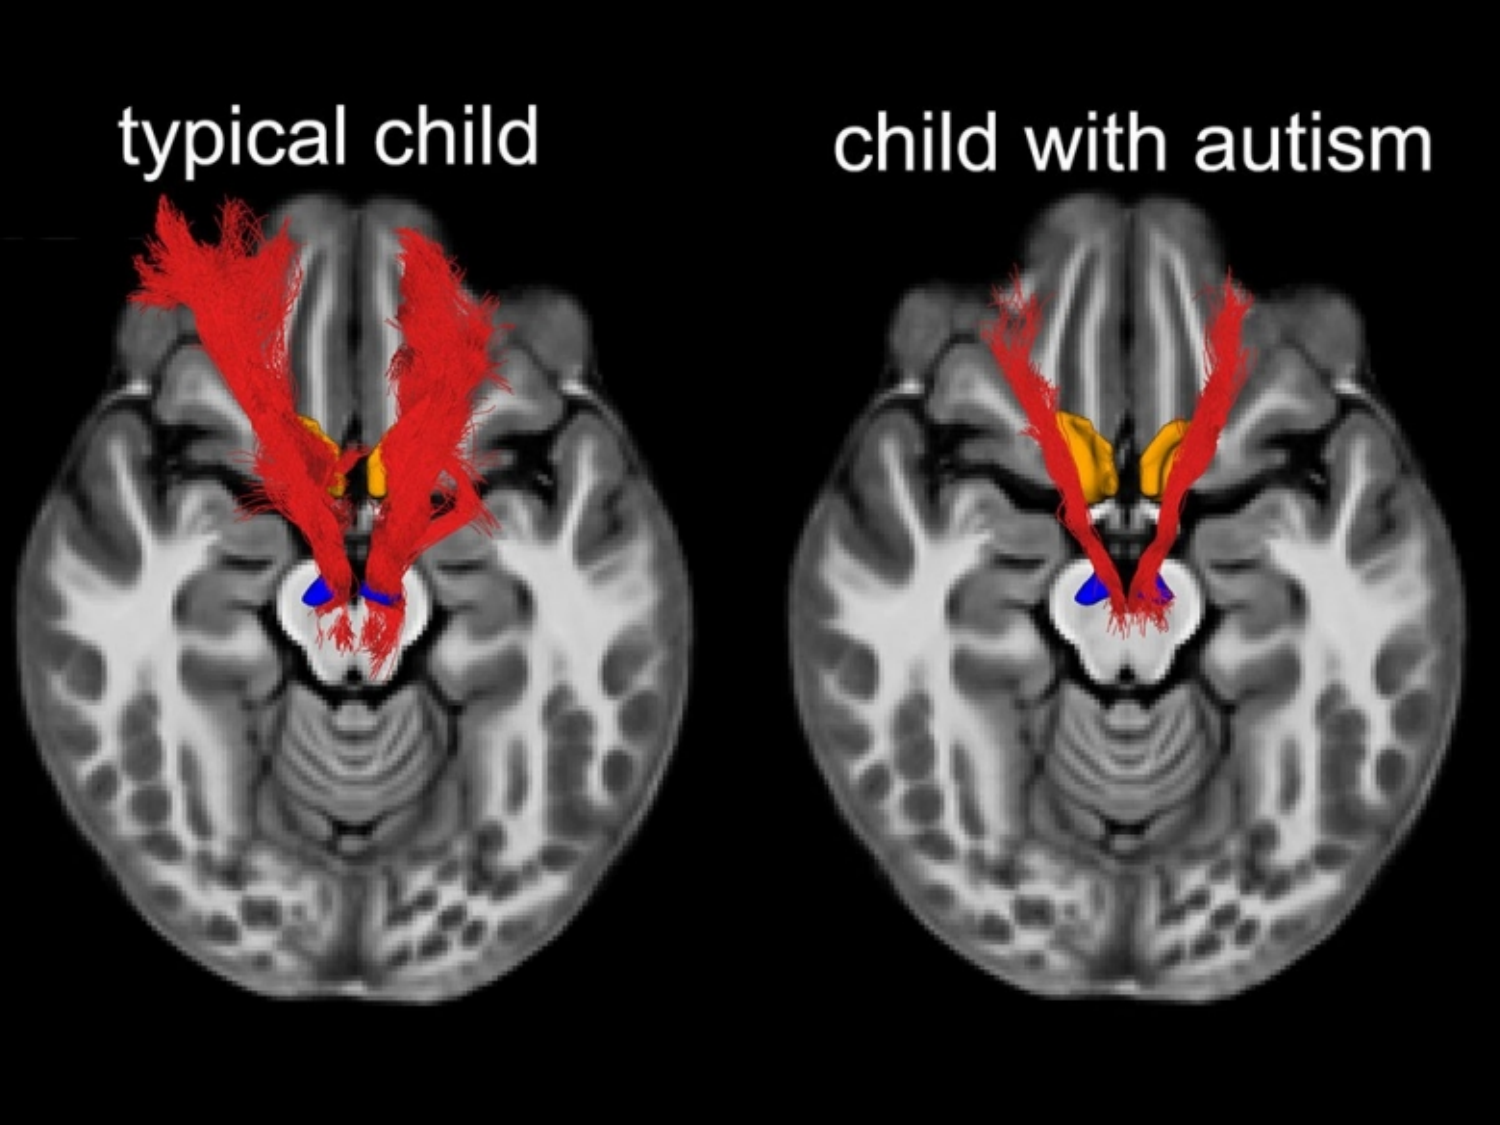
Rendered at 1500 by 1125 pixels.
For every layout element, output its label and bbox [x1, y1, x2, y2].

picture [0, 82, 1500, 1043]
